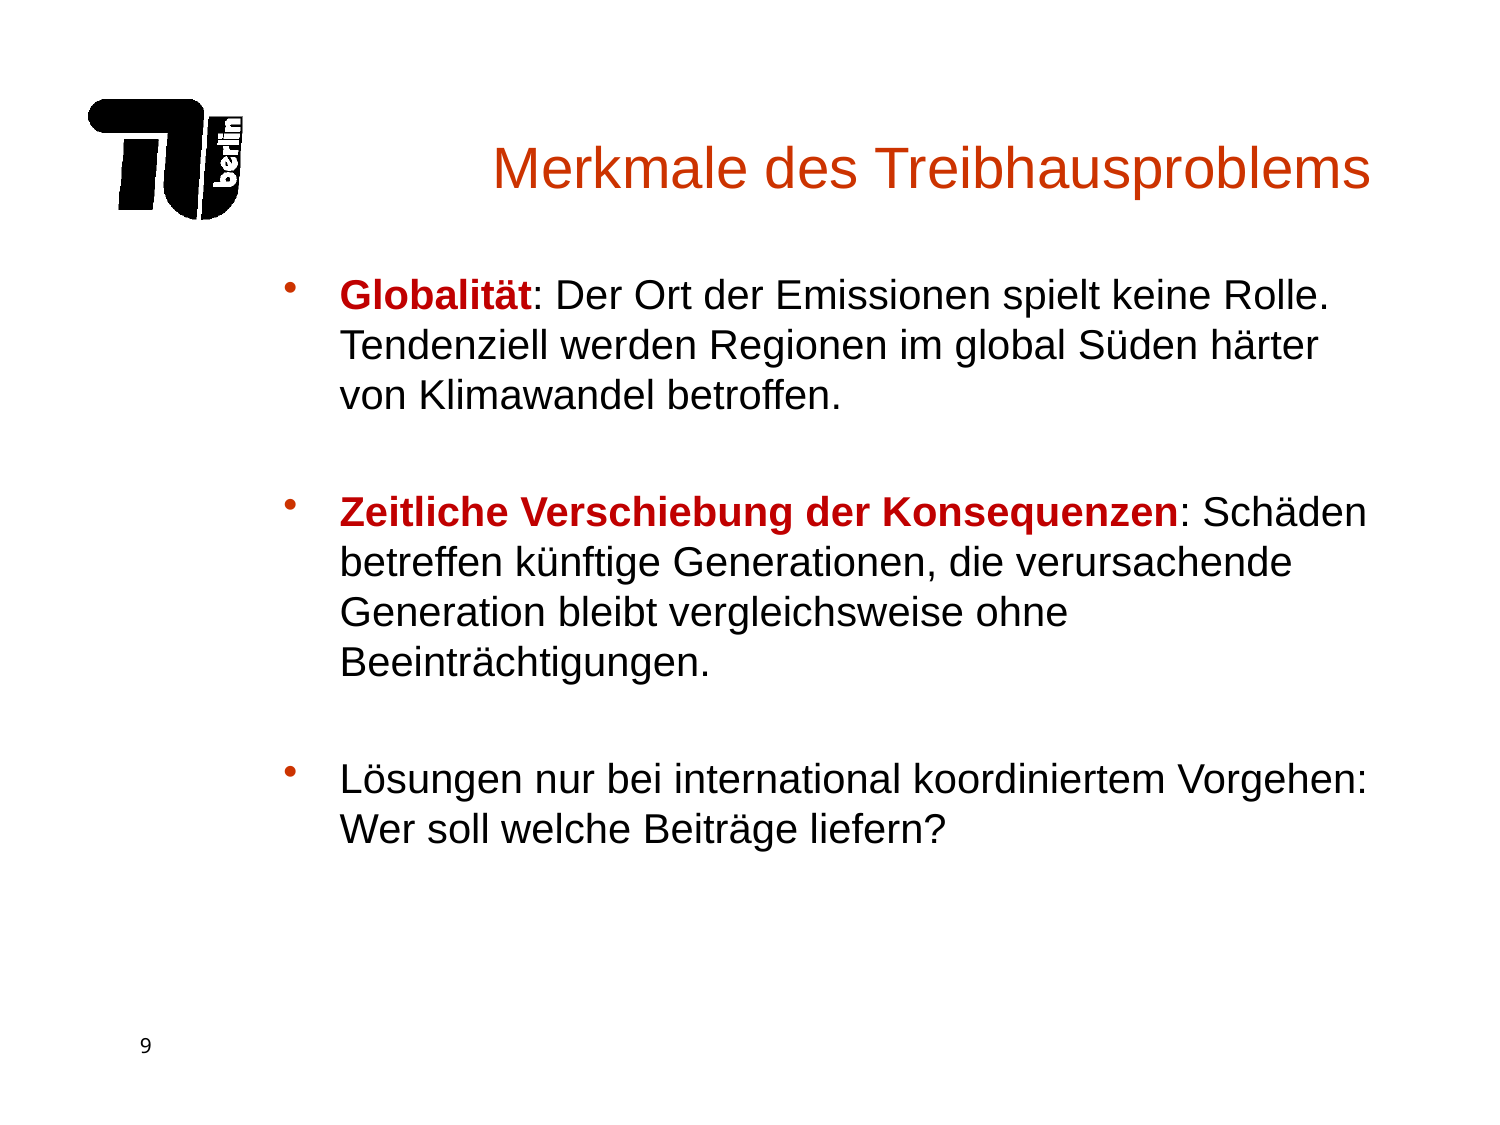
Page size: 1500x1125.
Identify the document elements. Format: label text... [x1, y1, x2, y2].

title Merkmale des Treibhausproblems [360, 62, 1388, 209]
list Globalität: Der Ort der Emissionen spielt keine Rolle. Tendenziell werden Regionen im global Süden härter von Klimawandel betroffen. Zeitliche Verschiebung der Konsequenzen: Schäden betreffen künftige Generationen, die verursachende Generation bleibt vergleichsweise ohne Beeinträchtigungen. Lösungen nur bei international koordiniertem Vorgehen: Wer soll welche Beiträge liefern? [268, 260, 1403, 936]
picture [88, 99, 243, 220]
